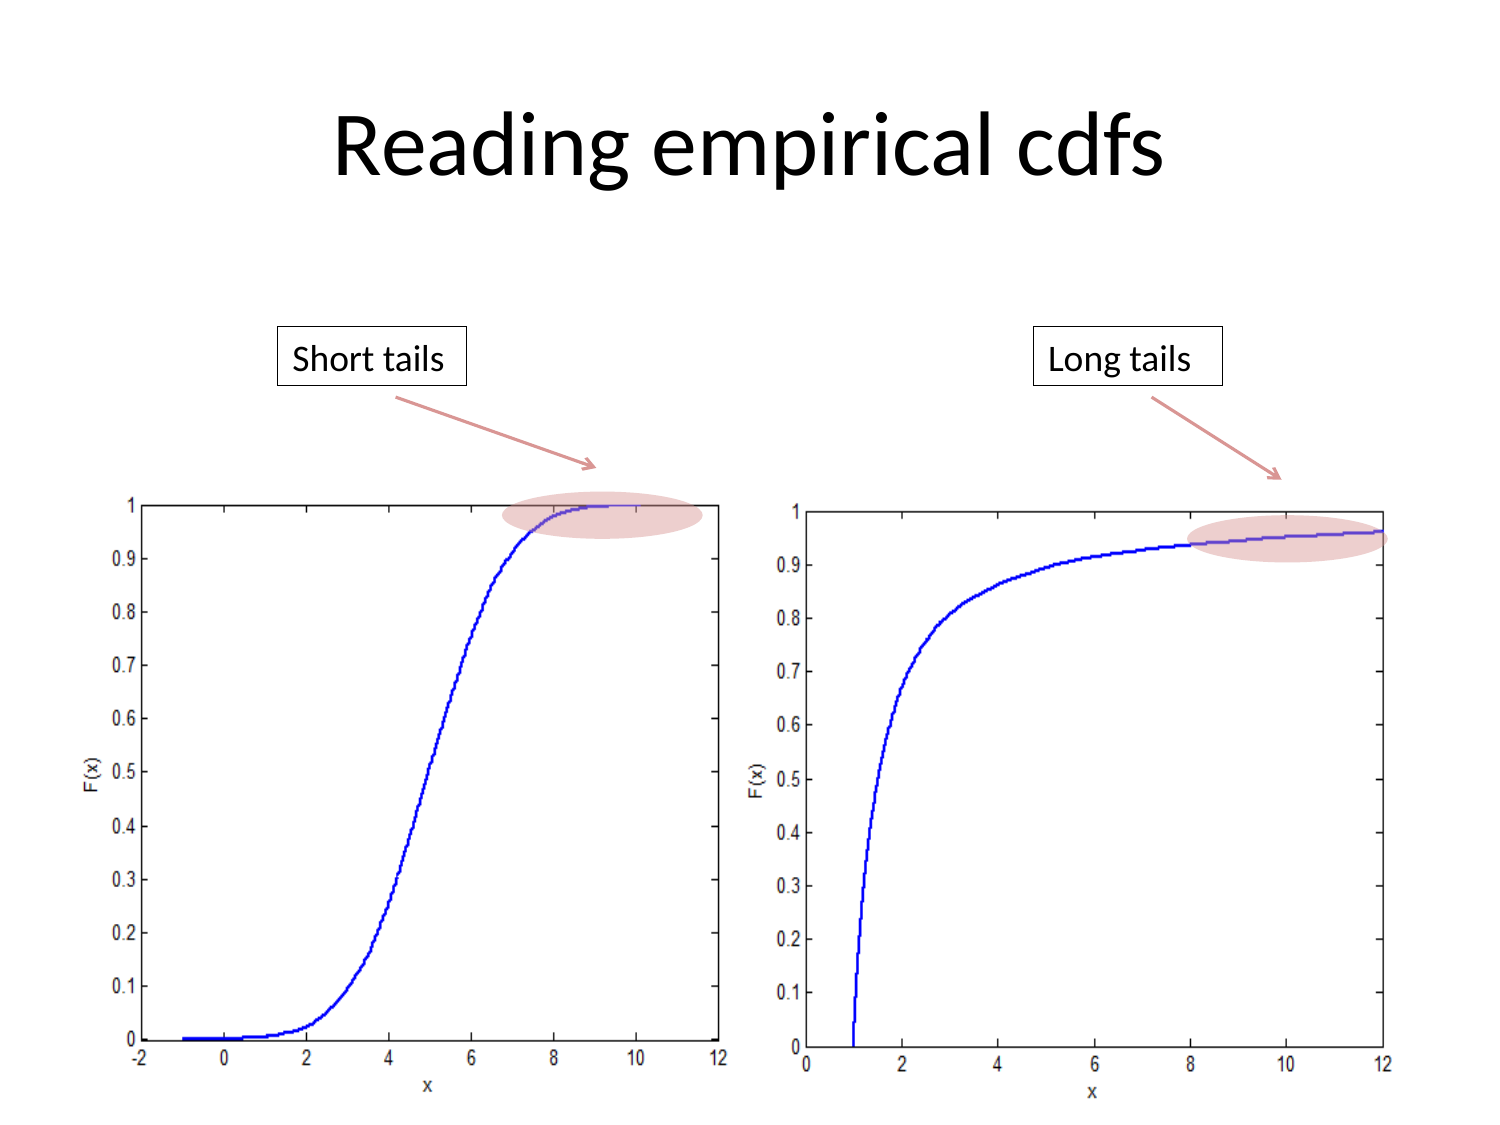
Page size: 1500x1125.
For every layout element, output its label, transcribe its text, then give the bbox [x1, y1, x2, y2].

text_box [395, 396, 597, 469]
title Reading empirical cdfs [75, 45, 1425, 233]
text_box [1151, 396, 1282, 480]
text_box Short tails [277, 326, 467, 386]
text_box Long tails [1033, 326, 1223, 386]
picture [76, 491, 1400, 1103]
